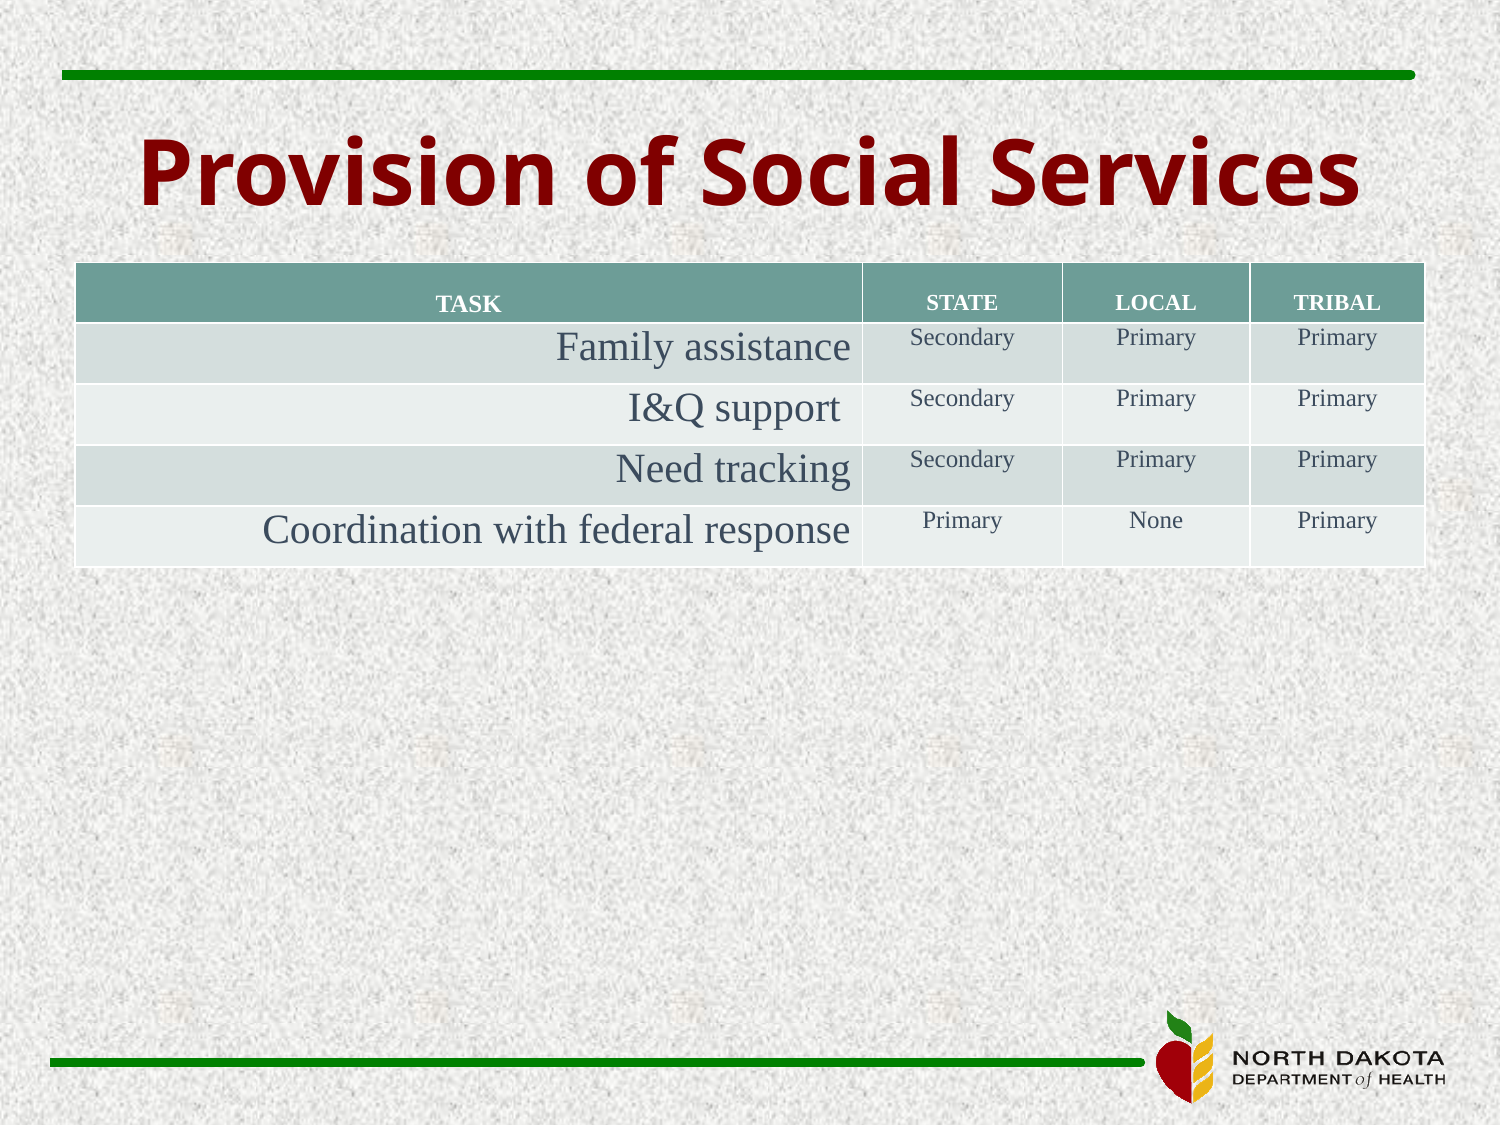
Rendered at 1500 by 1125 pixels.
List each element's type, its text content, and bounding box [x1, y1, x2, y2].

table_cell Primary [863, 507, 1062, 566]
table_cell Coordination with federal response [76, 507, 862, 566]
table_cell Need tracking [76, 446, 862, 505]
table_cell Primary [1251, 446, 1424, 505]
table_cell Primary [1063, 385, 1249, 444]
table_cell None [1063, 507, 1249, 566]
picture [0, 0, 1500, 1125]
table_cell Family assistance [76, 324, 862, 383]
table_cell Primary [1251, 385, 1424, 444]
table_header STATE [863, 263, 1062, 322]
table_cell Primary [1063, 324, 1249, 383]
table_cell Primary [1063, 446, 1249, 505]
table_cell Primary [1251, 324, 1424, 383]
table_cell Secondary [863, 446, 1062, 505]
table_cell Secondary [863, 385, 1062, 444]
title Provision of Social Services [74, 74, 1426, 262]
table_header TRIBAL [1251, 263, 1424, 322]
table_cell I&Q support [76, 385, 862, 444]
table_cell Secondary [863, 324, 1062, 383]
table_header TASK [76, 263, 862, 322]
table_cell Primary [1251, 507, 1424, 566]
table_header LOCAL [1063, 263, 1249, 322]
